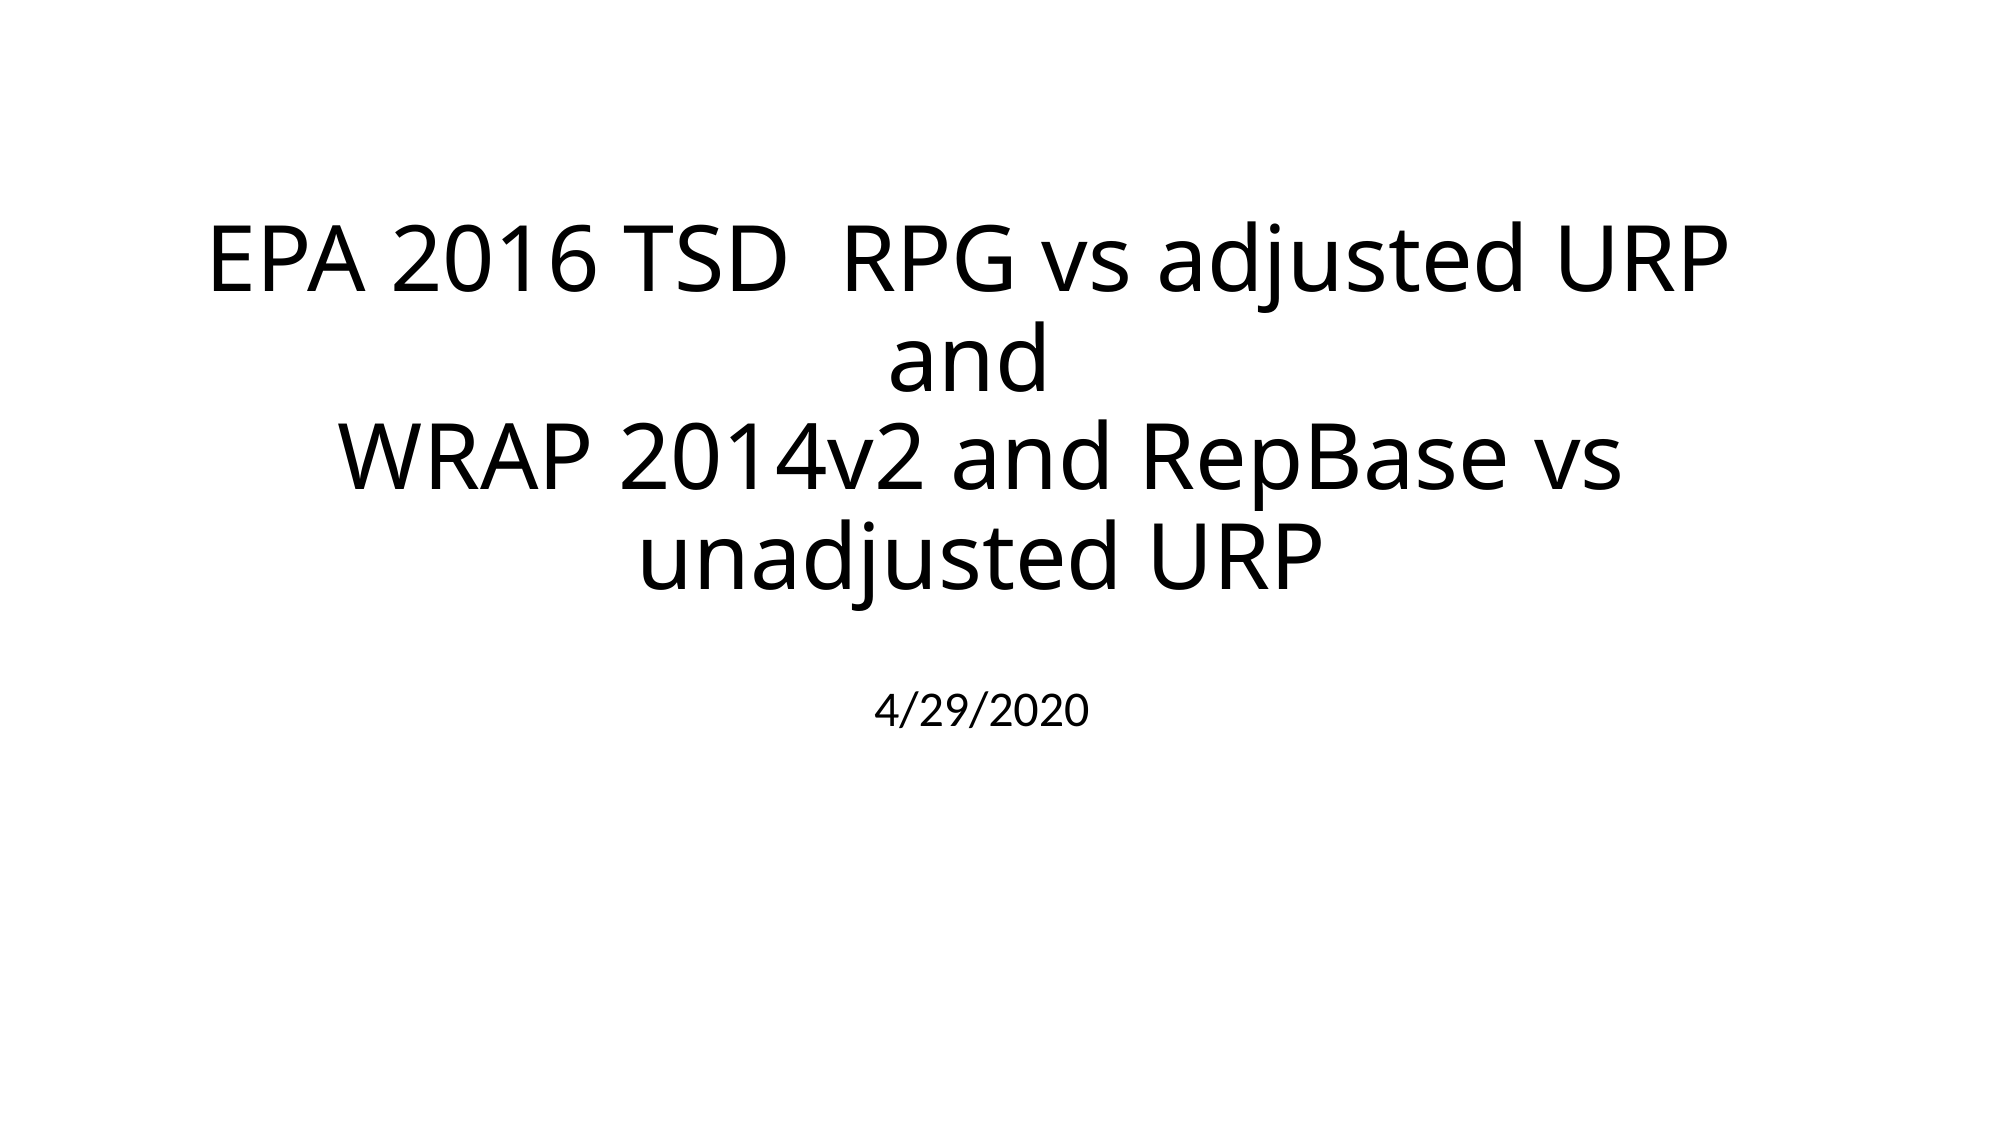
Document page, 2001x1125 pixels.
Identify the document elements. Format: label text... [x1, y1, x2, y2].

title EPA 2016 TSD RPG vs adjusted URP and WRAP 2014v2 and RepBase vs unadjusted URP [77, 121, 1887, 617]
subtitle 4/29/2020 [231, 676, 1732, 948]
